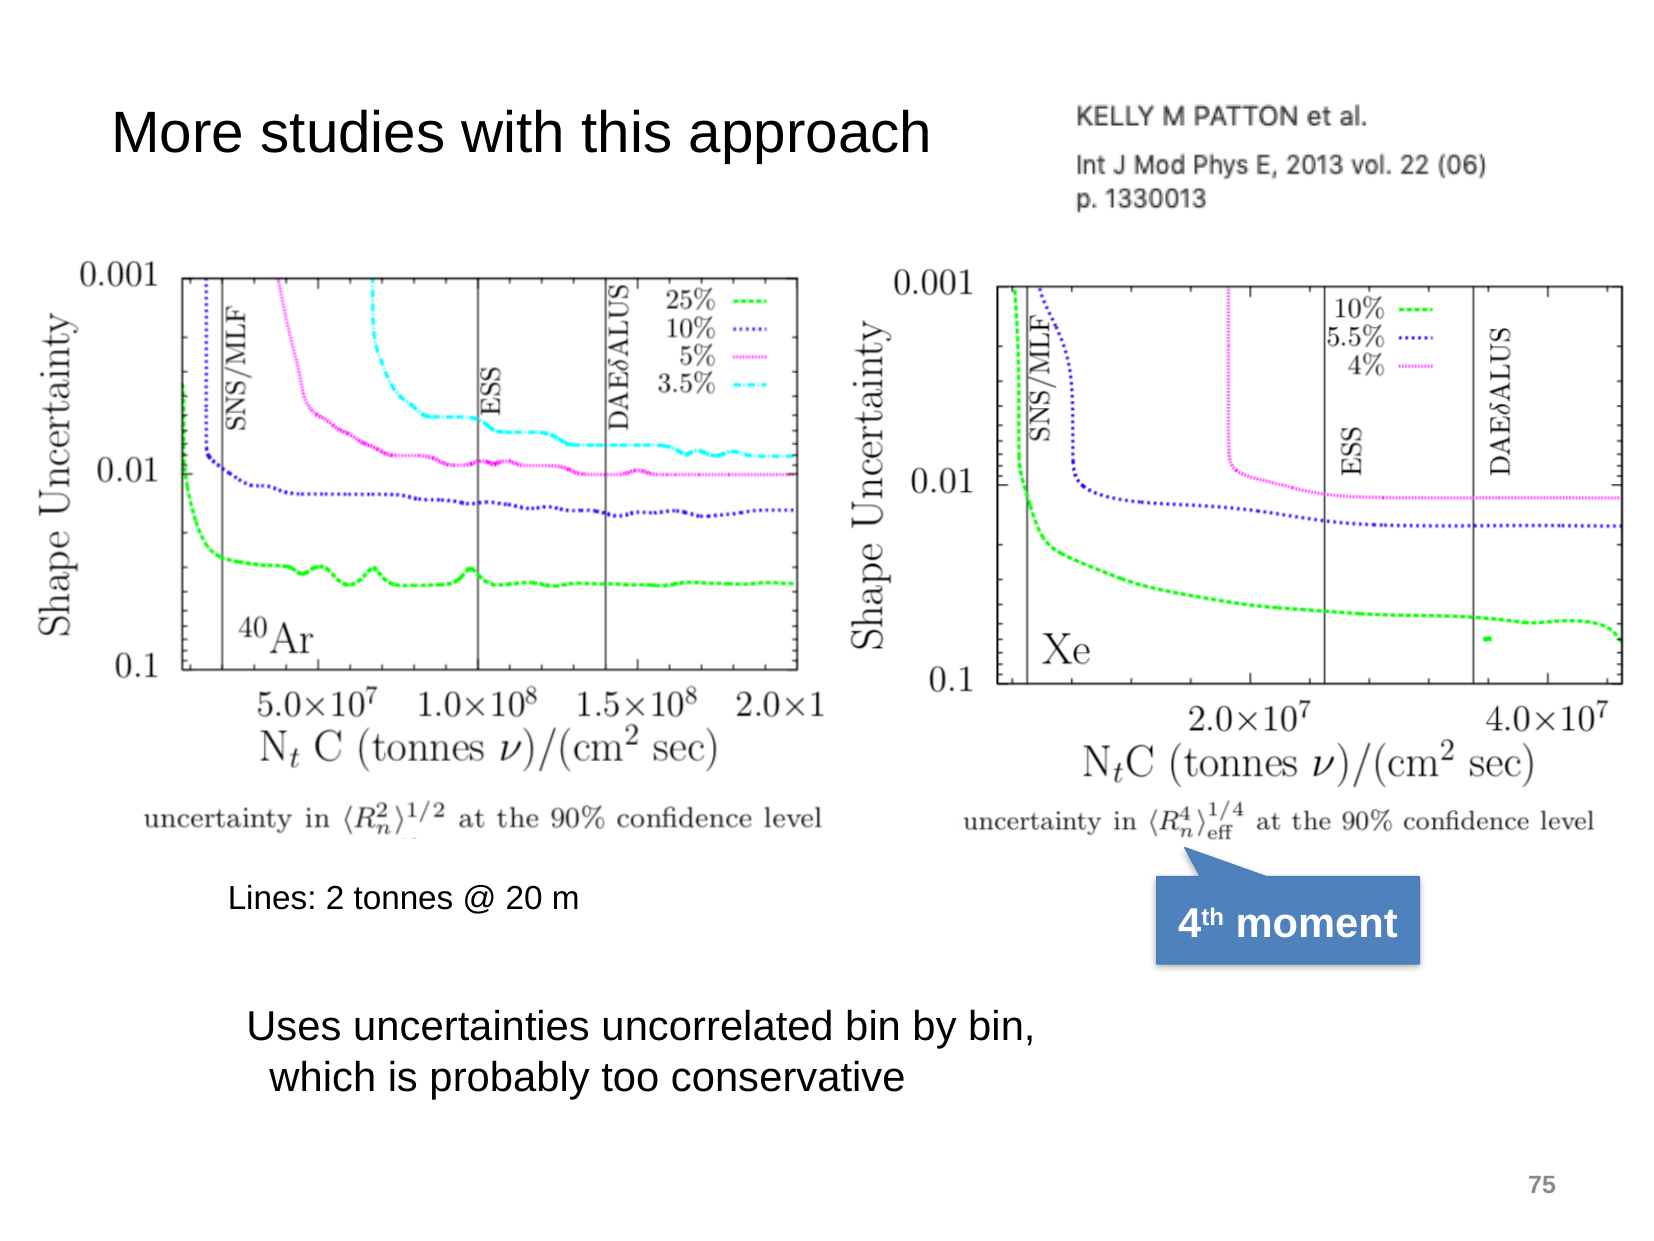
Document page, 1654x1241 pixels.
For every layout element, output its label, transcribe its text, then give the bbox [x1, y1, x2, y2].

text_box 4th moment [1156, 851, 1421, 965]
slide_number 75 [1185, 1149, 1572, 1216]
picture [0, 246, 1654, 843]
text_box Lines: 2 tonnes @ 20 m [213, 866, 596, 924]
picture [1065, 86, 1511, 225]
text_box More studies with this approach [96, 84, 949, 172]
text_box Uses uncertainties uncorrelated bin by bin, which is probably too conservative [231, 988, 1052, 1108]
